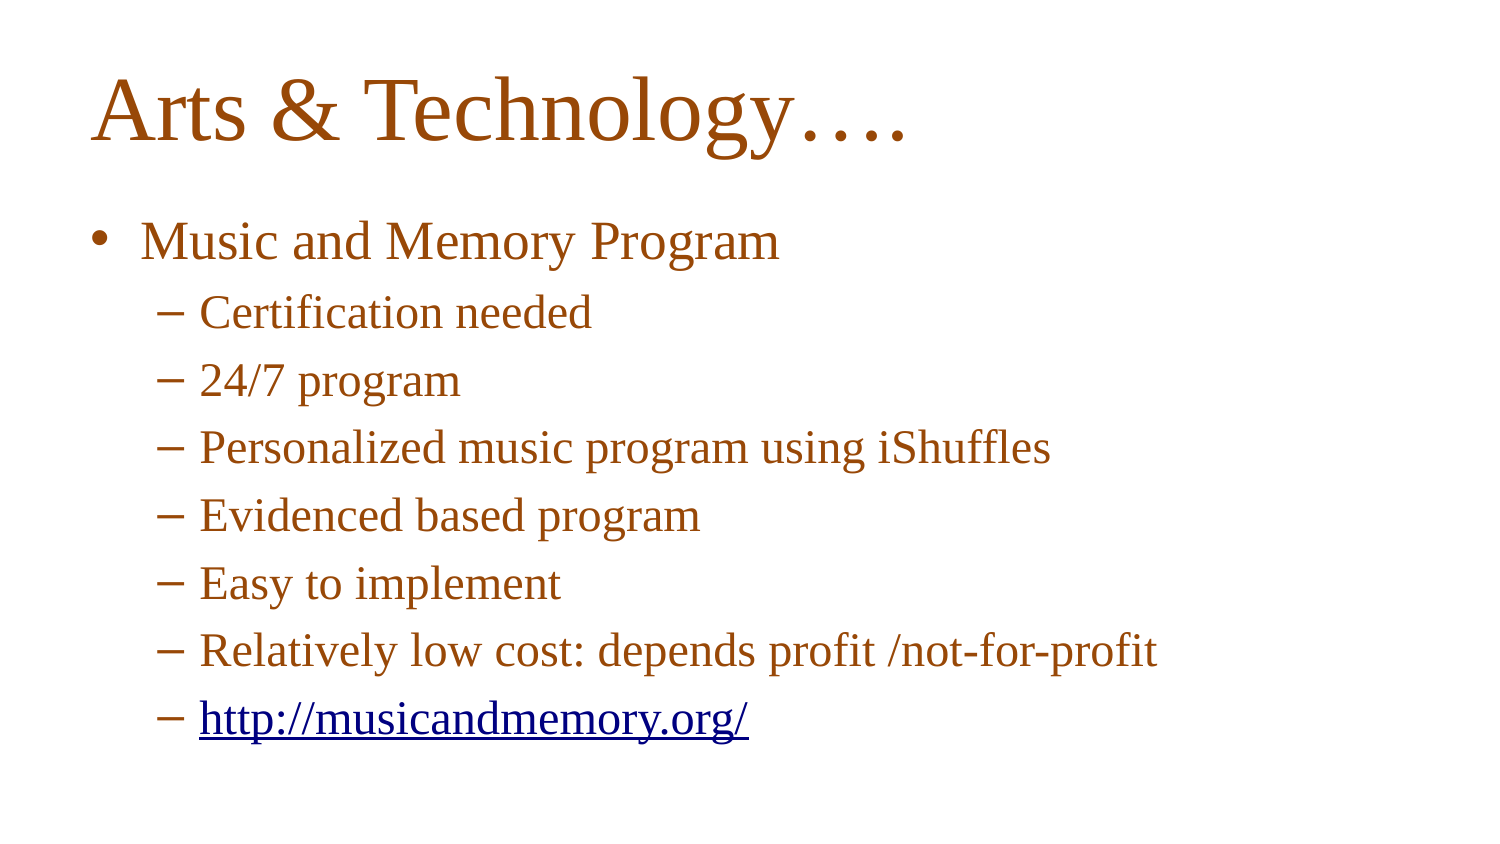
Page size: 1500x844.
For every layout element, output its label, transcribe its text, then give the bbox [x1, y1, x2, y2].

text_box [362, 224, 1125, 286]
title Arts & Technology…. [75, 33, 1425, 175]
list Music and Memory Program Certification needed 24/7 program Personalized music program using iShuffles Evidenced based program Easy to implement Relatively low cost: depends profit /not-for-profit http://musicandmemory.org/ [75, 196, 1425, 754]
